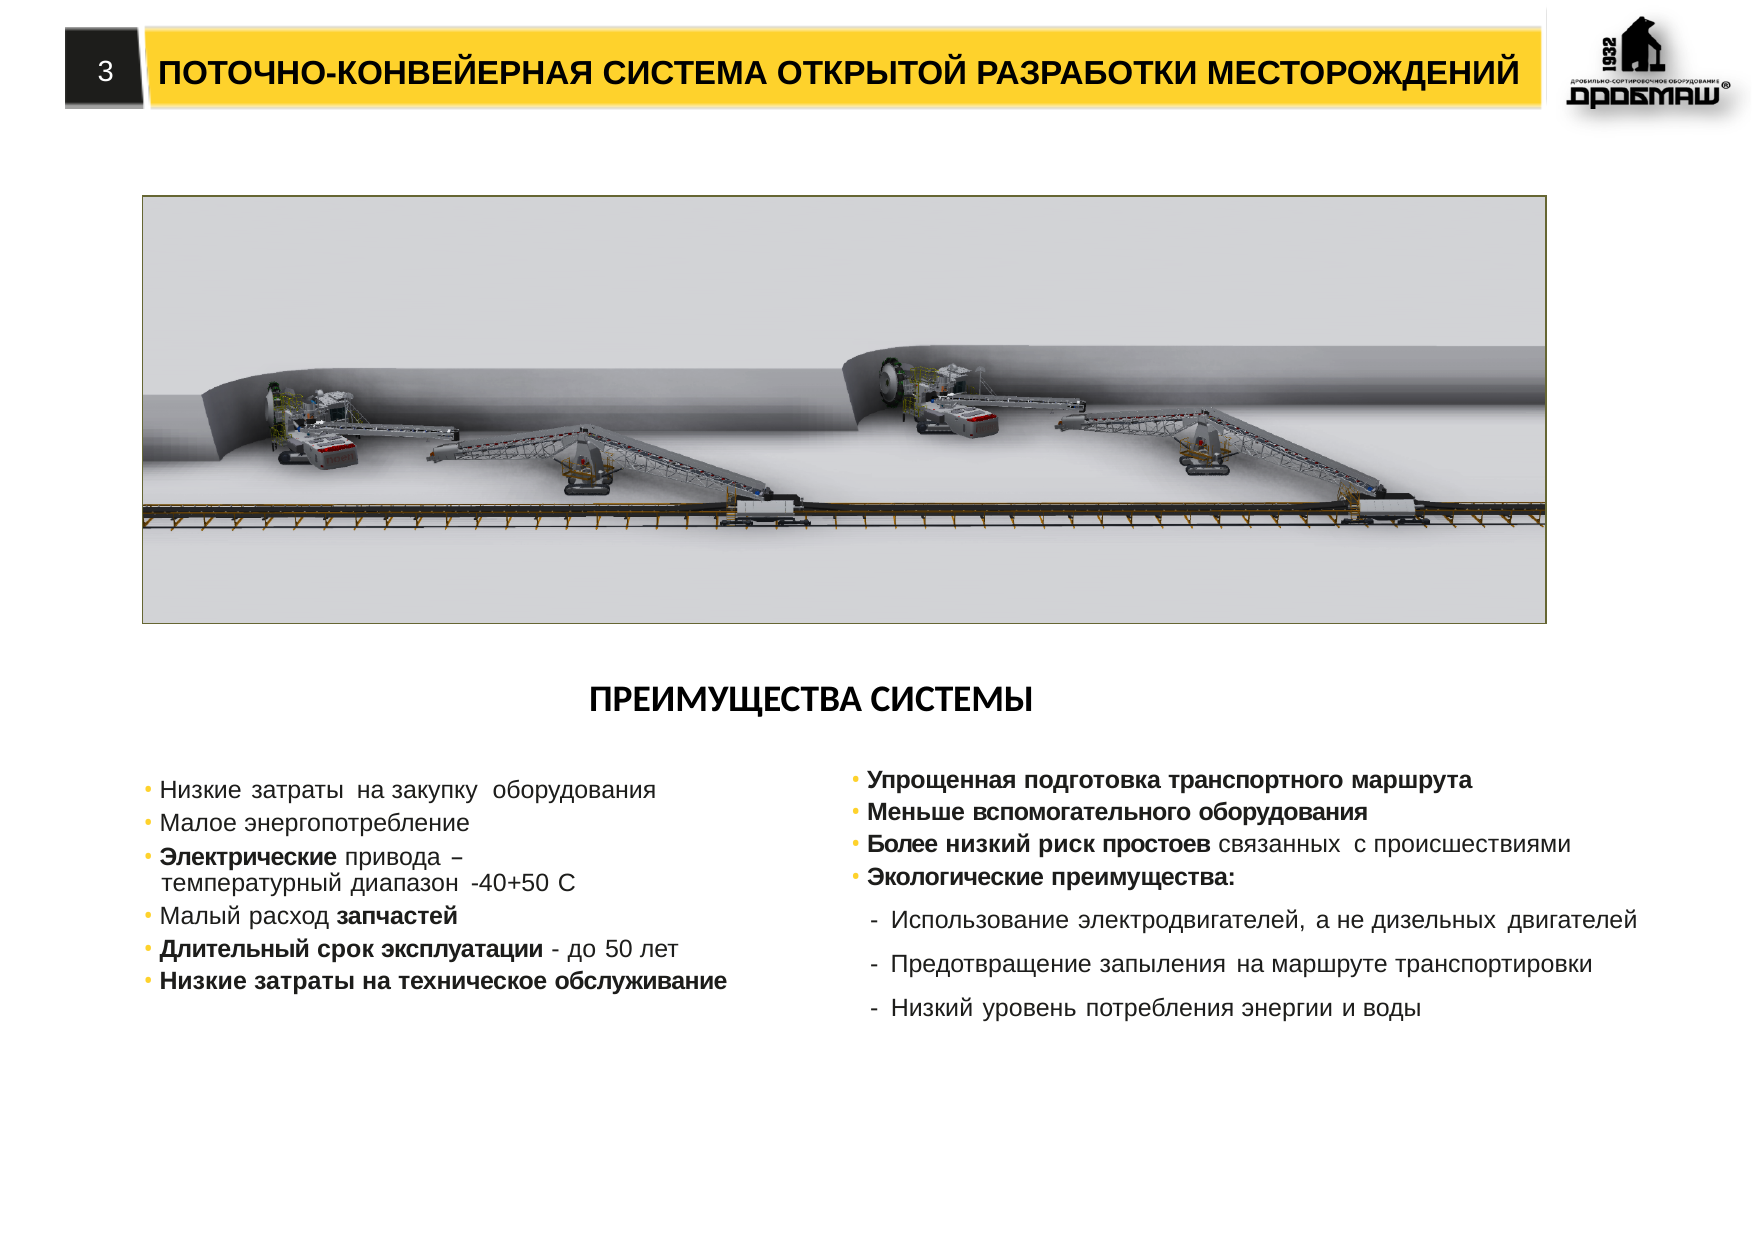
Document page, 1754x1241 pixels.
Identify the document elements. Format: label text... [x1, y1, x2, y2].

text_box ПРЕИМУЩЕСТВА СИСТЕМЫ [574, 666, 1050, 727]
text_box • Упрощенная подготовка транспортного маршрута • Меньше вспомогательного оборудования • Более низкий риск простоев связанных с происшествиями • Экологические преимущества: - Использование электродвигателей, а не дизельных двигателей - Предотвращение запыления на маршруте транспортировки - Низкий уровень потребления энергии и воды [851, 770, 1649, 1022]
text_box • Низкие затраты на закупку оборудования • Малое энергопотребление • Электрические привода – температурный диапазон -40+50 С • Малый расход запчастей • Длительный срок эксплуатации - до 50 лет • Низкие затраты на техническое обслуживание [77, 780, 755, 994]
picture [65, 0, 1752, 144]
picture [143, 196, 1546, 623]
